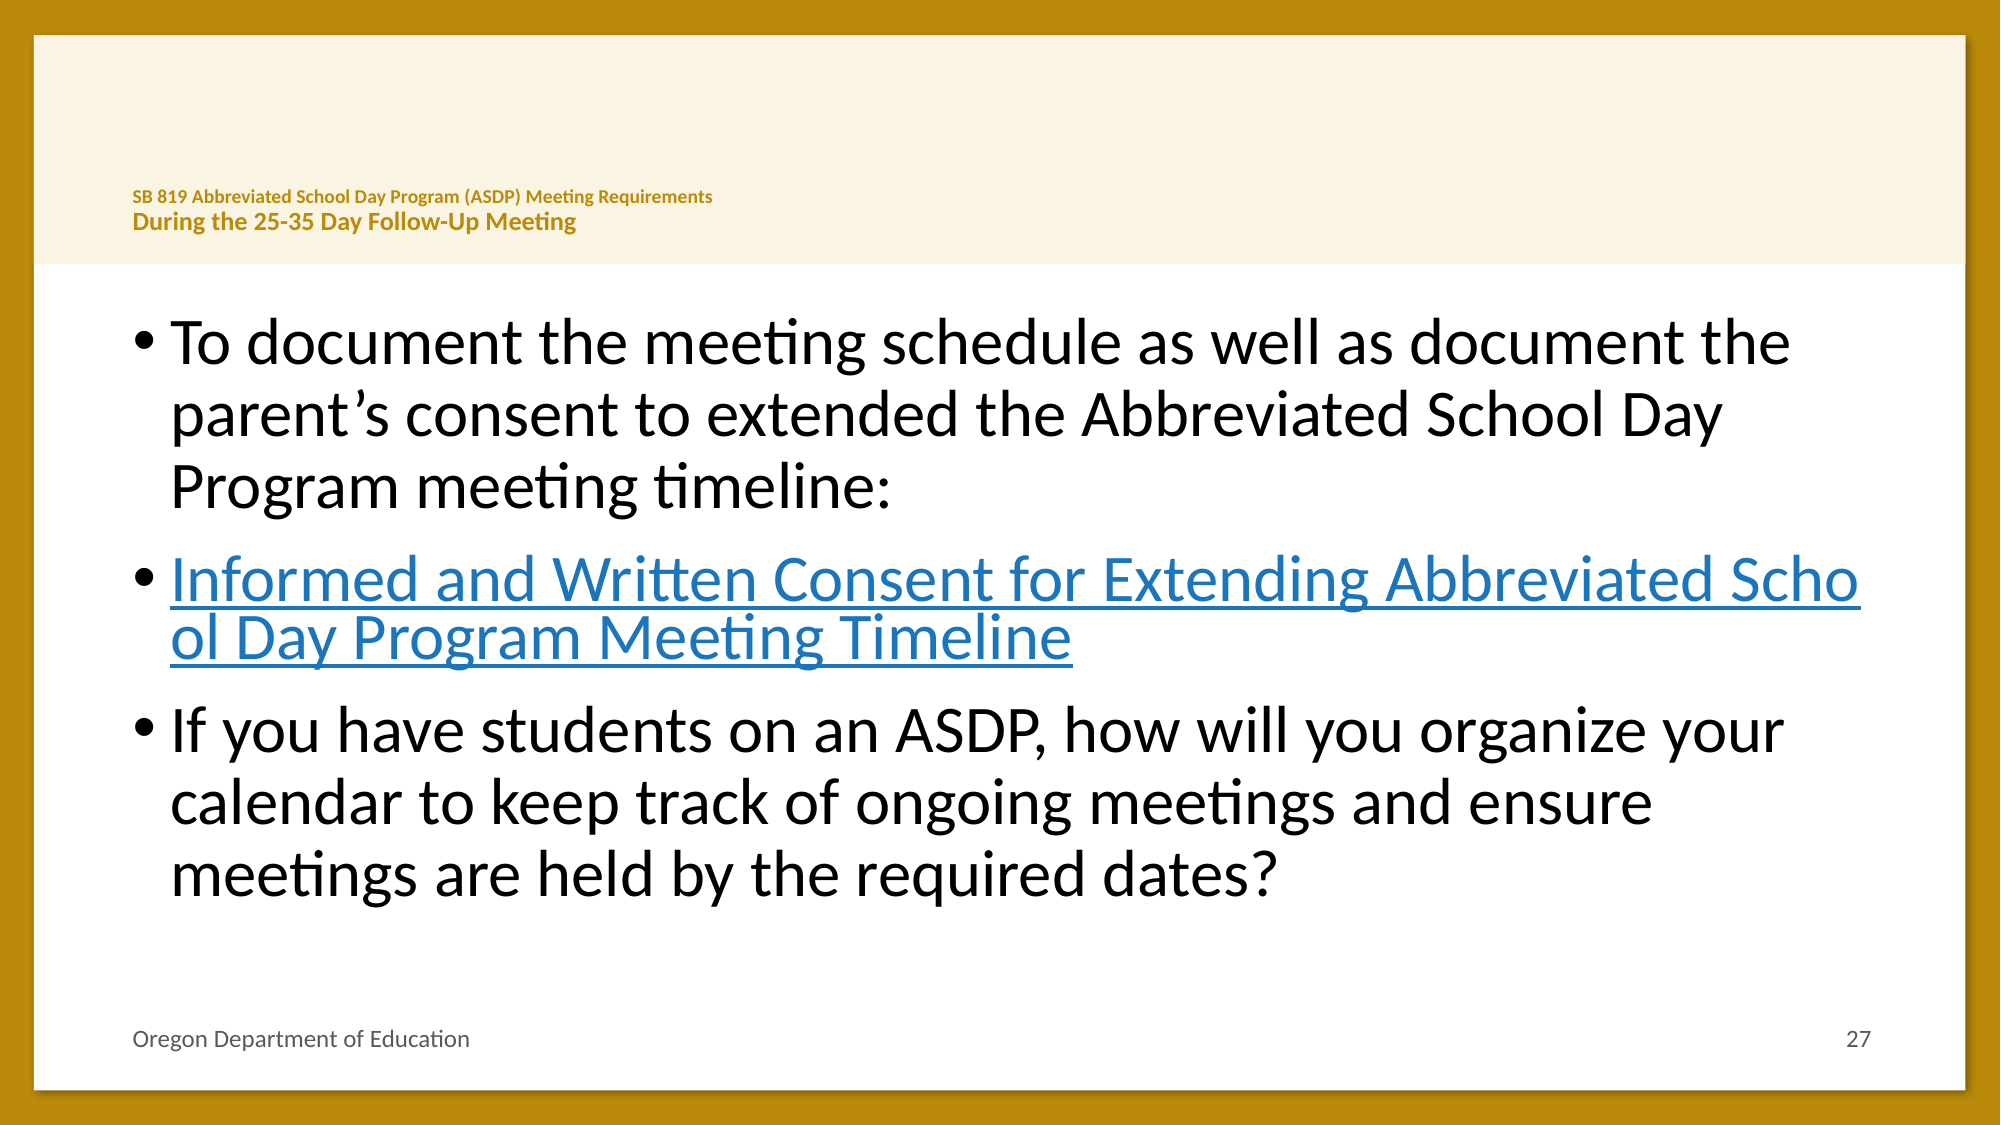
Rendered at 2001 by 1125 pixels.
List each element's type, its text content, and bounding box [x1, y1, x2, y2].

title SB 819 Abbreviated School Day Program (ASDP) Meeting Requirements During the 25-35 Day Follow-Up Meeting [117, 75, 1887, 244]
footer Oregon Department of Education [117, 1007, 588, 1068]
list To document the meeting schedule as well as document the parent’s consent to extended the Abbreviated School Day Program meeting timeline: Informed and Written Consent for Extending Abbreviated School Day Program Meeting Timeline If you have students on an ASDP, how will you organize your calendar to keep track of ongoing meetings and ensure meetings are held by the required dates? [117, 299, 1887, 974]
slide_number 27 [1412, 1007, 1887, 1068]
